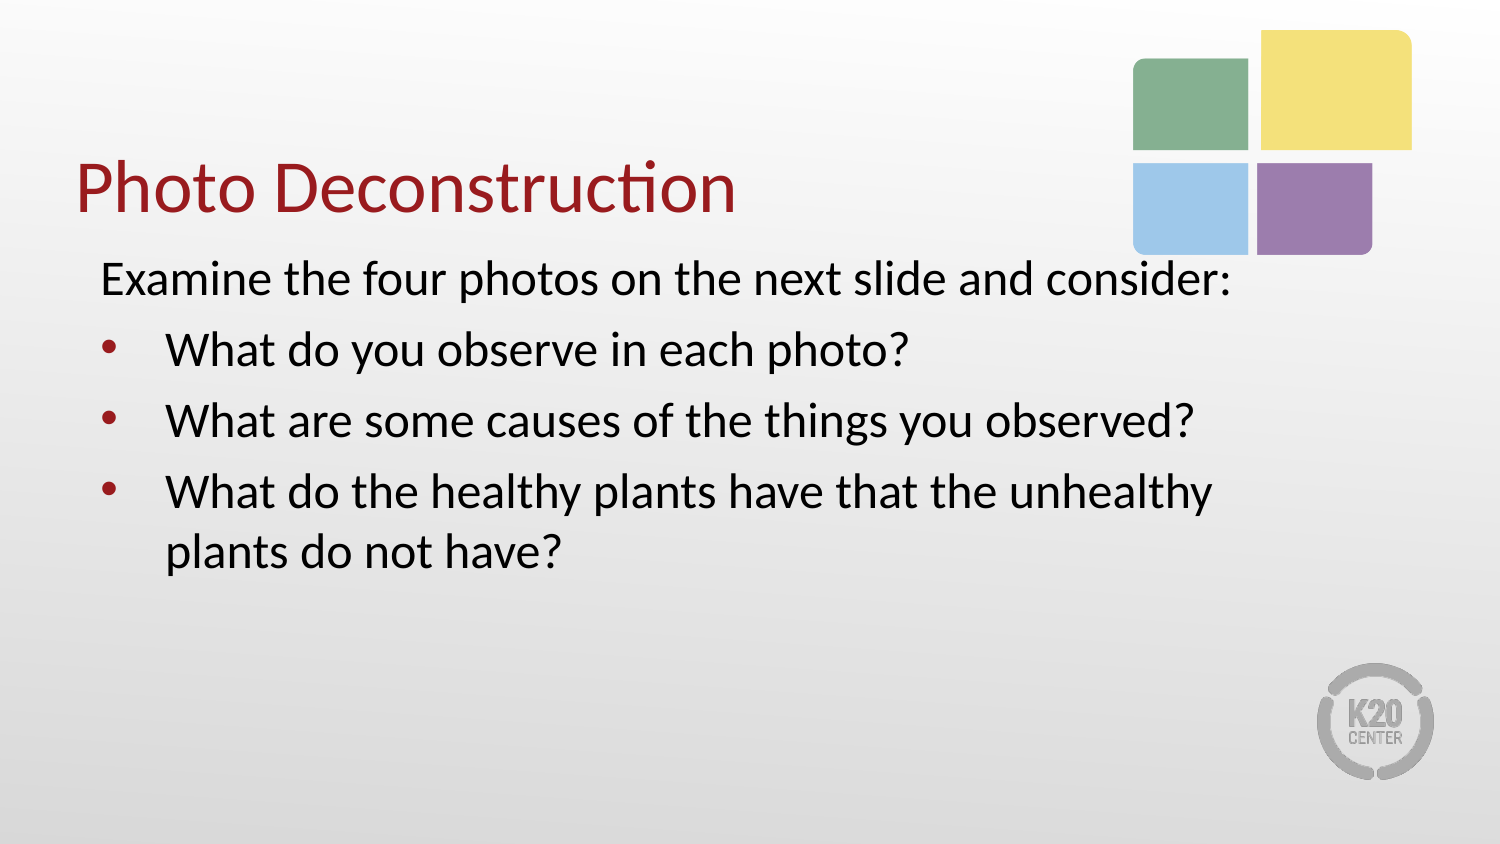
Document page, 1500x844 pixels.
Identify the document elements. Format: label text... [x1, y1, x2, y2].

title Photo Deconstruction [1416, 86, 1425, 228]
picture [1300, 646, 1451, 797]
picture [1133, 29, 1412, 255]
title Photo Deconstruction [75, 86, 1128, 228]
list Examine the four photos on the next slide and consider: What do you observe in each photo? What are some causes of the things you observed? What do the healthy plants have that the unhealthy plants do not have? [75, 238, 1293, 779]
